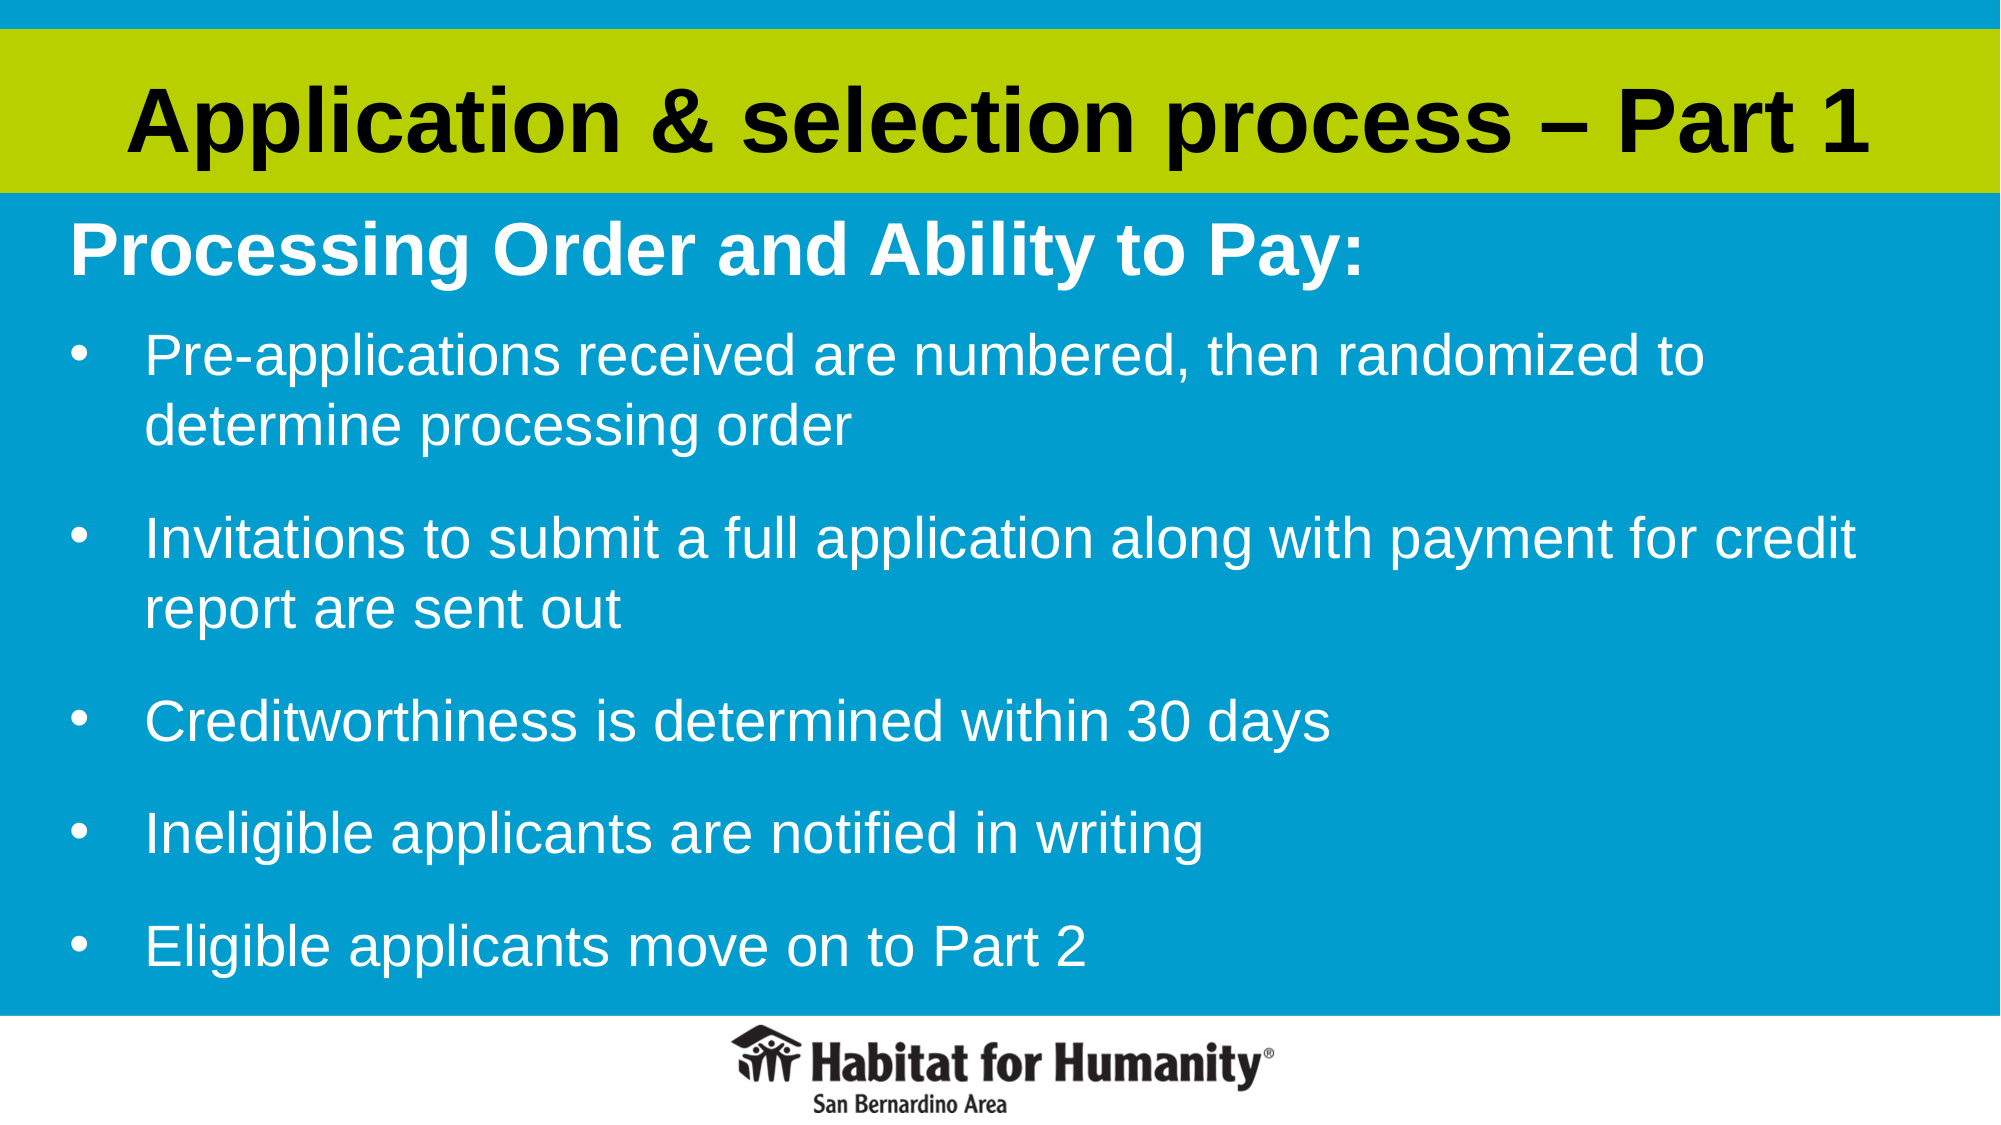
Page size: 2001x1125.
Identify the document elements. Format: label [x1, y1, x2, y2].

picture [1147, 516, 1151, 557]
picture [627, 822, 650, 853]
picture [1598, 521, 1612, 558]
picture [366, 221, 375, 228]
picture [1658, 338, 1672, 375]
picture [1037, 823, 1077, 852]
picture [535, 344, 558, 375]
picture [1129, 701, 1155, 741]
picture [777, 516, 781, 557]
picture [239, 235, 274, 275]
picture [656, 699, 681, 741]
picture [187, 924, 191, 965]
picture [416, 597, 439, 628]
picture [1159, 527, 1185, 558]
picture [584, 935, 607, 966]
picture [503, 935, 532, 966]
picture [580, 822, 603, 852]
picture [1359, 344, 1388, 375]
picture [254, 822, 279, 864]
picture [1293, 344, 1316, 374]
picture [287, 414, 320, 444]
picture [1831, 528, 1835, 557]
picture [343, 414, 366, 444]
picture [884, 823, 888, 852]
picture [474, 935, 498, 966]
picture [351, 935, 380, 966]
picture [634, 528, 638, 557]
picture [1069, 711, 1073, 740]
picture [1145, 822, 1168, 852]
picture [147, 403, 172, 445]
picture [242, 823, 246, 852]
picture [593, 527, 626, 557]
picture [72, 710, 86, 725]
picture [1538, 345, 1542, 374]
picture [917, 516, 921, 557]
picture [480, 597, 503, 627]
picture [771, 710, 784, 740]
picture [1181, 369, 1185, 382]
picture [1301, 236, 1339, 290]
picture [72, 345, 86, 360]
picture [775, 822, 798, 852]
picture [661, 344, 687, 375]
picture [1488, 528, 1493, 557]
picture [1145, 235, 1183, 275]
picture [1393, 344, 1416, 374]
picture [442, 527, 468, 558]
picture [373, 414, 399, 445]
picture [505, 823, 509, 852]
picture [1349, 265, 1358, 274]
picture [971, 527, 1000, 558]
picture [281, 235, 315, 275]
picture [789, 935, 815, 966]
picture [1056, 236, 1094, 290]
picture [1111, 816, 1125, 853]
picture [460, 710, 483, 740]
picture [1305, 710, 1328, 741]
picture [165, 527, 188, 557]
picture [491, 527, 514, 558]
picture [380, 527, 403, 558]
picture [818, 527, 847, 558]
picture [1007, 711, 1011, 740]
picture [350, 527, 373, 557]
picture [679, 527, 708, 558]
picture [724, 822, 750, 853]
picture [284, 521, 298, 558]
picture [1456, 344, 1482, 375]
picture [584, 221, 620, 275]
picture [191, 710, 204, 740]
picture [552, 710, 575, 741]
picture [304, 528, 308, 557]
picture [852, 527, 877, 570]
picture [462, 936, 466, 965]
picture [284, 704, 340, 741]
picture [688, 710, 714, 741]
picture [1346, 516, 1369, 557]
picture [627, 415, 631, 444]
picture [566, 929, 580, 966]
picture [367, 597, 393, 628]
picture [1535, 527, 1561, 558]
picture [1113, 527, 1142, 558]
picture [523, 710, 546, 741]
picture [424, 521, 438, 558]
picture [1228, 333, 1251, 374]
picture [449, 924, 453, 965]
picture [200, 936, 204, 965]
picture [805, 822, 831, 853]
picture [393, 822, 422, 853]
picture [941, 527, 965, 558]
picture [611, 710, 634, 741]
picture [705, 345, 731, 374]
picture [896, 822, 922, 853]
picture [274, 711, 278, 740]
picture [506, 414, 530, 445]
picture [1083, 710, 1106, 740]
picture [918, 344, 941, 374]
picture [629, 235, 664, 275]
picture [745, 528, 769, 558]
picture [262, 414, 275, 444]
picture [1001, 521, 1015, 558]
picture [567, 414, 590, 445]
picture [1030, 227, 1052, 275]
picture [671, 414, 696, 456]
picture [1030, 333, 1055, 375]
picture [1224, 527, 1249, 569]
picture [582, 344, 595, 374]
picture [1024, 929, 1038, 966]
picture [1210, 699, 1235, 741]
picture [490, 710, 516, 741]
picture [1062, 344, 1088, 375]
picture [150, 518, 154, 557]
picture [767, 333, 792, 375]
picture [287, 823, 291, 852]
picture [737, 710, 763, 741]
picture [640, 414, 663, 444]
picture [196, 822, 222, 853]
picture [355, 333, 359, 374]
picture [937, 926, 967, 965]
picture [458, 345, 462, 374]
picture [707, 822, 720, 852]
picture [599, 711, 603, 740]
picture [165, 822, 188, 852]
picture [197, 235, 232, 275]
picture [950, 345, 974, 375]
picture [445, 597, 471, 628]
picture [962, 711, 1002, 740]
picture [1117, 227, 1139, 275]
picture [0, 1016, 2000, 1113]
picture [1067, 527, 1090, 557]
picture [72, 936, 86, 951]
picture [430, 235, 466, 290]
picture [1015, 236, 1024, 274]
picture [1017, 704, 1031, 741]
picture [886, 935, 912, 966]
picture [236, 521, 250, 558]
picture [344, 710, 370, 741]
picture [187, 344, 200, 374]
picture [508, 591, 522, 628]
picture [152, 235, 190, 275]
picture [915, 699, 940, 741]
picture [978, 823, 982, 852]
picture [1497, 344, 1530, 374]
picture [423, 414, 448, 457]
picture [1630, 516, 1645, 557]
picture [366, 236, 375, 274]
picture [72, 823, 86, 838]
picture [1193, 527, 1216, 557]
picture [439, 338, 453, 375]
picture [865, 811, 880, 852]
picture [1325, 521, 1339, 558]
picture [379, 704, 408, 741]
picture [720, 235, 759, 275]
picture [316, 527, 342, 558]
picture [992, 822, 1015, 852]
picture [149, 597, 162, 627]
picture [1208, 338, 1222, 375]
picture [797, 710, 830, 740]
picture [1425, 527, 1454, 558]
picture [1494, 527, 1527, 557]
picture [929, 811, 954, 853]
picture [149, 335, 179, 374]
picture [672, 822, 701, 853]
picture [322, 344, 347, 387]
picture [606, 591, 620, 628]
picture [554, 516, 579, 558]
picture [417, 935, 442, 978]
picture [1676, 344, 1702, 375]
picture [838, 414, 851, 444]
picture [973, 236, 982, 274]
picture [1579, 344, 1605, 375]
picture [350, 597, 363, 627]
picture [673, 235, 694, 274]
picture [1213, 224, 1254, 274]
picture [1765, 527, 1791, 558]
picture [1748, 527, 1761, 557]
picture [409, 344, 438, 375]
picture [1260, 235, 1299, 275]
picture [804, 414, 830, 445]
picture [517, 822, 541, 853]
picture [735, 344, 761, 375]
picture [855, 823, 859, 852]
picture [1037, 699, 1060, 740]
picture [632, 936, 637, 965]
picture [150, 813, 154, 852]
picture [75, 224, 116, 274]
picture [1393, 527, 1418, 570]
picture [149, 926, 180, 965]
picture [427, 822, 452, 865]
picture [1146, 333, 1171, 375]
picture [839, 711, 843, 740]
picture [1456, 528, 1482, 569]
picture [928, 221, 964, 275]
picture [694, 345, 698, 374]
picture [1315, 528, 1319, 557]
picture [1683, 527, 1696, 557]
picture [1424, 333, 1449, 375]
picture [1841, 521, 1855, 558]
picture [871, 224, 919, 274]
picture [125, 235, 146, 274]
picture [790, 516, 794, 557]
picture [989, 344, 1022, 374]
picture [1243, 710, 1272, 741]
picture [208, 710, 234, 741]
picture [1008, 935, 1021, 965]
picture [983, 345, 988, 374]
picture [266, 591, 295, 628]
picture [808, 221, 844, 275]
picture [546, 822, 575, 853]
picture [1491, 345, 1496, 374]
picture [973, 221, 982, 228]
picture [290, 924, 294, 965]
picture [1274, 711, 1300, 752]
picture [446, 711, 450, 740]
picture [557, 235, 578, 274]
picture [521, 528, 545, 558]
picture [868, 929, 882, 966]
picture [599, 344, 625, 375]
picture [1131, 823, 1135, 852]
picture [379, 344, 403, 375]
picture [1096, 344, 1109, 374]
picture [1611, 333, 1636, 375]
picture [257, 344, 286, 375]
picture [200, 597, 225, 640]
picture [852, 710, 875, 740]
picture [719, 704, 733, 741]
picture [473, 414, 499, 445]
picture [210, 408, 224, 445]
picture [241, 699, 266, 741]
picture [974, 935, 1003, 966]
picture [823, 935, 846, 965]
picture [644, 521, 658, 558]
picture [638, 935, 671, 965]
picture [868, 344, 894, 375]
picture [816, 344, 845, 375]
picture [290, 344, 315, 387]
picture [1015, 221, 1024, 228]
picture [609, 816, 623, 853]
picture [994, 221, 1003, 274]
picture [1648, 527, 1674, 558]
picture [414, 699, 437, 740]
picture [884, 527, 909, 570]
picture [492, 811, 496, 852]
picture [632, 344, 656, 375]
picture [679, 935, 705, 966]
picture [316, 597, 345, 628]
picture [329, 415, 333, 444]
picture [1083, 822, 1096, 852]
picture [384, 935, 409, 978]
picture [72, 527, 86, 542]
picture [725, 516, 740, 557]
picture [543, 597, 569, 628]
picture [1349, 238, 1358, 247]
picture [323, 235, 357, 275]
picture [0, 30, 2000, 192]
picture [1020, 528, 1024, 557]
picture [1113, 344, 1139, 375]
picture [459, 822, 484, 865]
picture [719, 414, 745, 445]
picture [368, 345, 372, 374]
picture [281, 415, 286, 444]
picture [791, 711, 796, 740]
picture [765, 235, 800, 274]
picture [1270, 528, 1310, 557]
picture [930, 528, 934, 557]
picture [228, 414, 254, 445]
picture [254, 527, 283, 558]
picture [771, 403, 796, 445]
picture [850, 344, 863, 374]
picture [1717, 527, 1741, 558]
picture [1175, 822, 1200, 864]
picture [710, 936, 736, 965]
picture [211, 935, 236, 977]
picture [1259, 344, 1285, 375]
picture [1342, 344, 1355, 374]
picture [302, 935, 328, 966]
picture [205, 344, 231, 375]
picture [496, 223, 547, 275]
picture [148, 701, 183, 741]
picture [229, 811, 233, 852]
picture [258, 924, 283, 966]
picture [470, 344, 496, 375]
picture [1059, 926, 1084, 965]
picture [345, 822, 371, 853]
picture [504, 344, 527, 374]
picture [740, 935, 766, 966]
picture [836, 816, 850, 853]
picture [883, 710, 909, 741]
picture [231, 597, 257, 628]
picture [195, 528, 221, 557]
picture [535, 414, 561, 445]
picture [166, 597, 192, 628]
picture [754, 414, 767, 444]
picture [245, 936, 249, 965]
picture [587, 528, 592, 557]
picture [576, 598, 600, 628]
picture [300, 811, 325, 853]
picture [179, 414, 205, 445]
picture [226, 528, 230, 557]
picture [597, 414, 620, 445]
picture [1798, 516, 1823, 558]
picture [1550, 345, 1573, 374]
picture [1032, 527, 1058, 558]
picture [333, 811, 337, 852]
picture [1162, 701, 1189, 741]
picture [387, 235, 422, 274]
picture [1101, 823, 1105, 852]
picture [1569, 527, 1592, 557]
picture [456, 414, 469, 444]
picture [538, 935, 561, 965]
